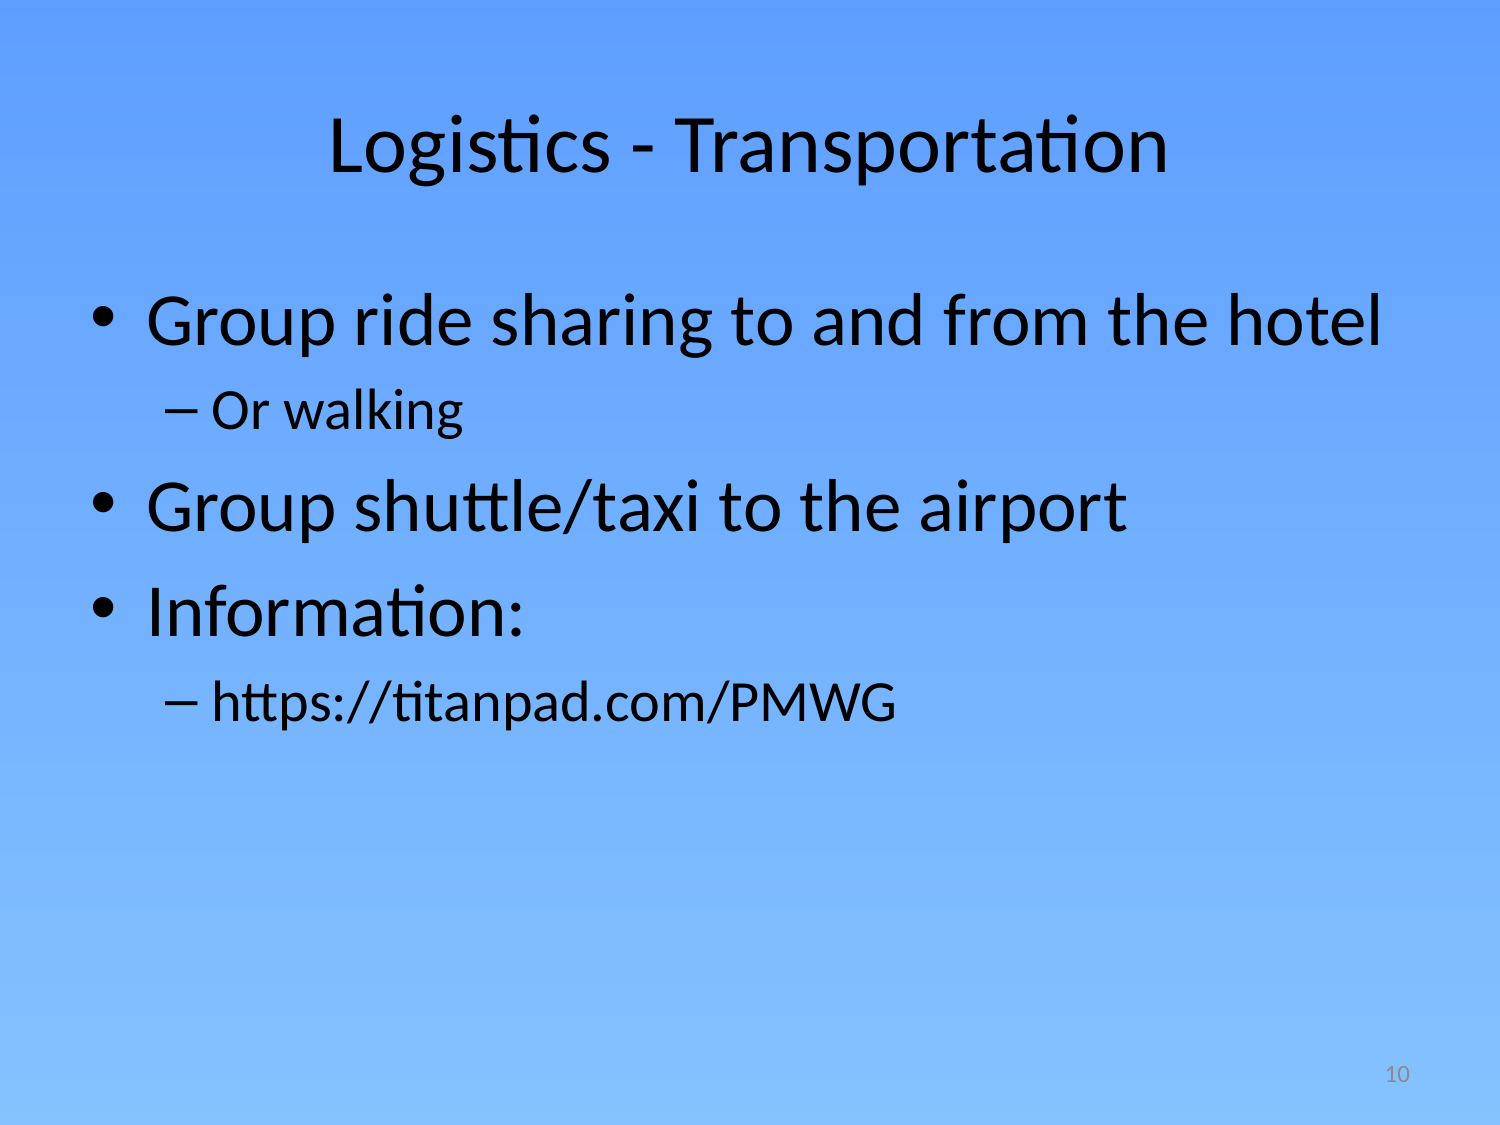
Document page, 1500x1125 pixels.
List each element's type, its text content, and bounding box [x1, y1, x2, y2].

slide_number 10 [1074, 1042, 1425, 1103]
list Group ride sharing to and from the hotel Or walking Group shuttle/taxi to the airport Information: https://titanpad.com/PMWG [74, 262, 1426, 1006]
title Logistics - Transportation [74, 44, 1426, 233]
